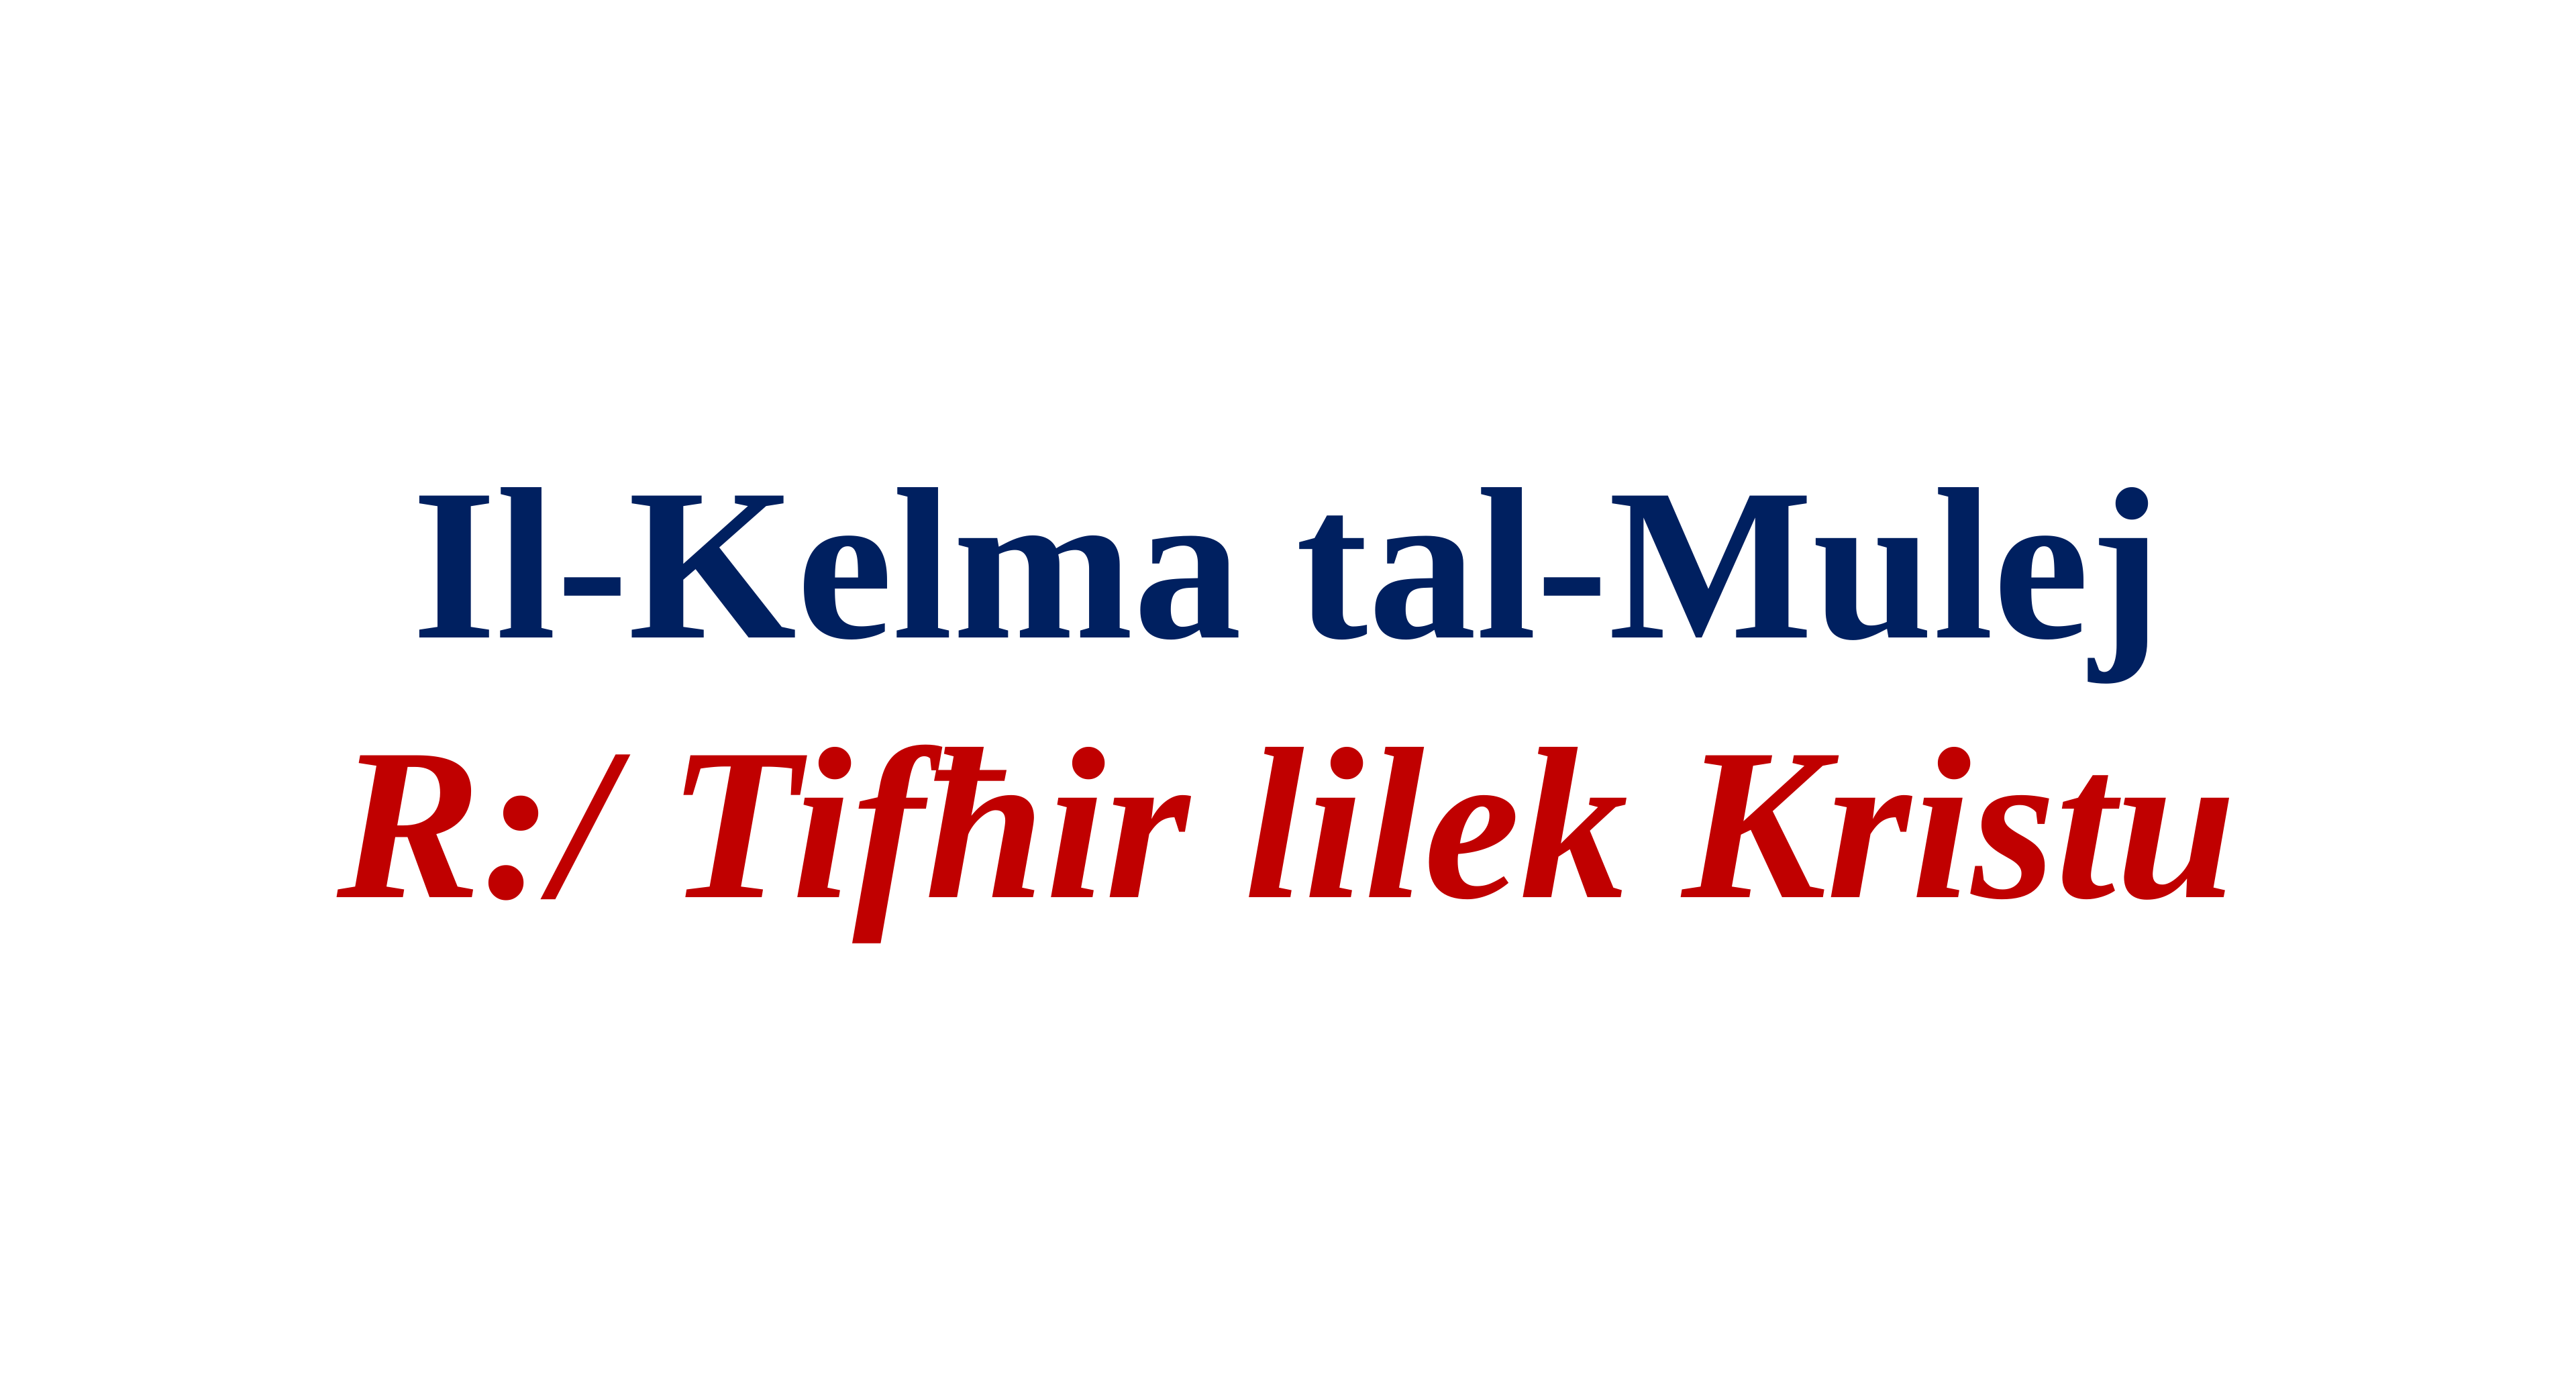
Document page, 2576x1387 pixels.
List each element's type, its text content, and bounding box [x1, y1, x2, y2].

text_box Il-Kelma tal-Mulej R:/ Tifħir lilek Kristu [0, 415, 2576, 946]
